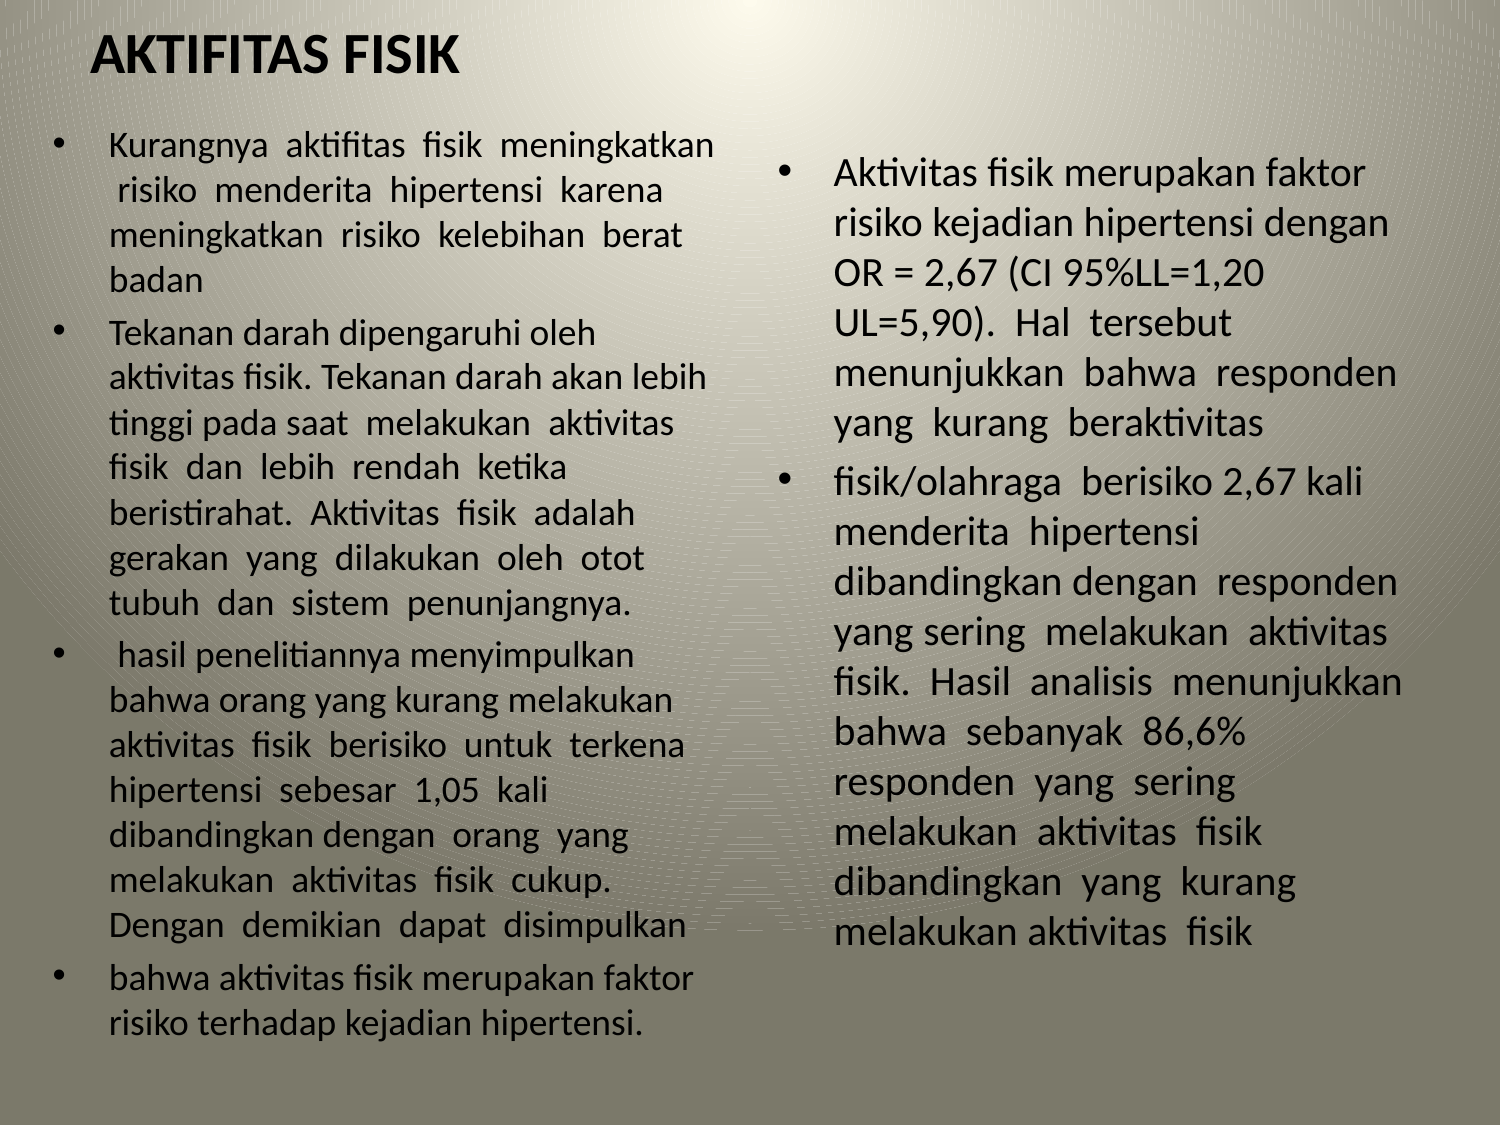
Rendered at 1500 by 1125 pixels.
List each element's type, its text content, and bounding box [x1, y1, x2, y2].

list Kurangnya aktifitas fisik meningkatkan risiko menderita hipertensi karena meningkatkan risiko kelebihan berat badan Tekanan darah dipengaruhi oleh aktivitas fisik. Tekanan darah akan lebih tinggi pada saat melakukan aktivitas fisik dan lebih rendah ketika beristirahat. Aktivitas fisik adalah gerakan yang dilakukan oleh otot tubuh dan sistem penunjangnya. hasil penelitiannya menyimpulkan bahwa orang yang kurang melakukan aktivitas fisik berisiko untuk terkena hipertensi sebesar 1,05 kali dibandingkan dengan orang yang melakukan aktivitas fisik cukup. Dengan demikian dapat disimpulkan bahwa aktivitas fisik merupakan faktor risiko terhadap kejadian hipertensi. [37, 112, 738, 1005]
title AKTIFITAS FISIK [75, 0, 1425, 102]
list Aktivitas fisik merupakan faktor risiko kejadian hipertensi dengan OR = 2,67 (CI 95%LL=1,20 UL=5,90). Hal tersebut menunjukkan bahwa responden yang kurang beraktivitas fisik/olahraga berisiko 2,67 kali menderita hipertensi dibandingkan dengan responden yang sering melakukan aktivitas fisik. Hasil analisis menunjukkan bahwa sebanyak 86,6% responden yang sering melakukan aktivitas fisik dibandingkan yang kurang melakukan aktivitas fisik [762, 137, 1450, 1005]
